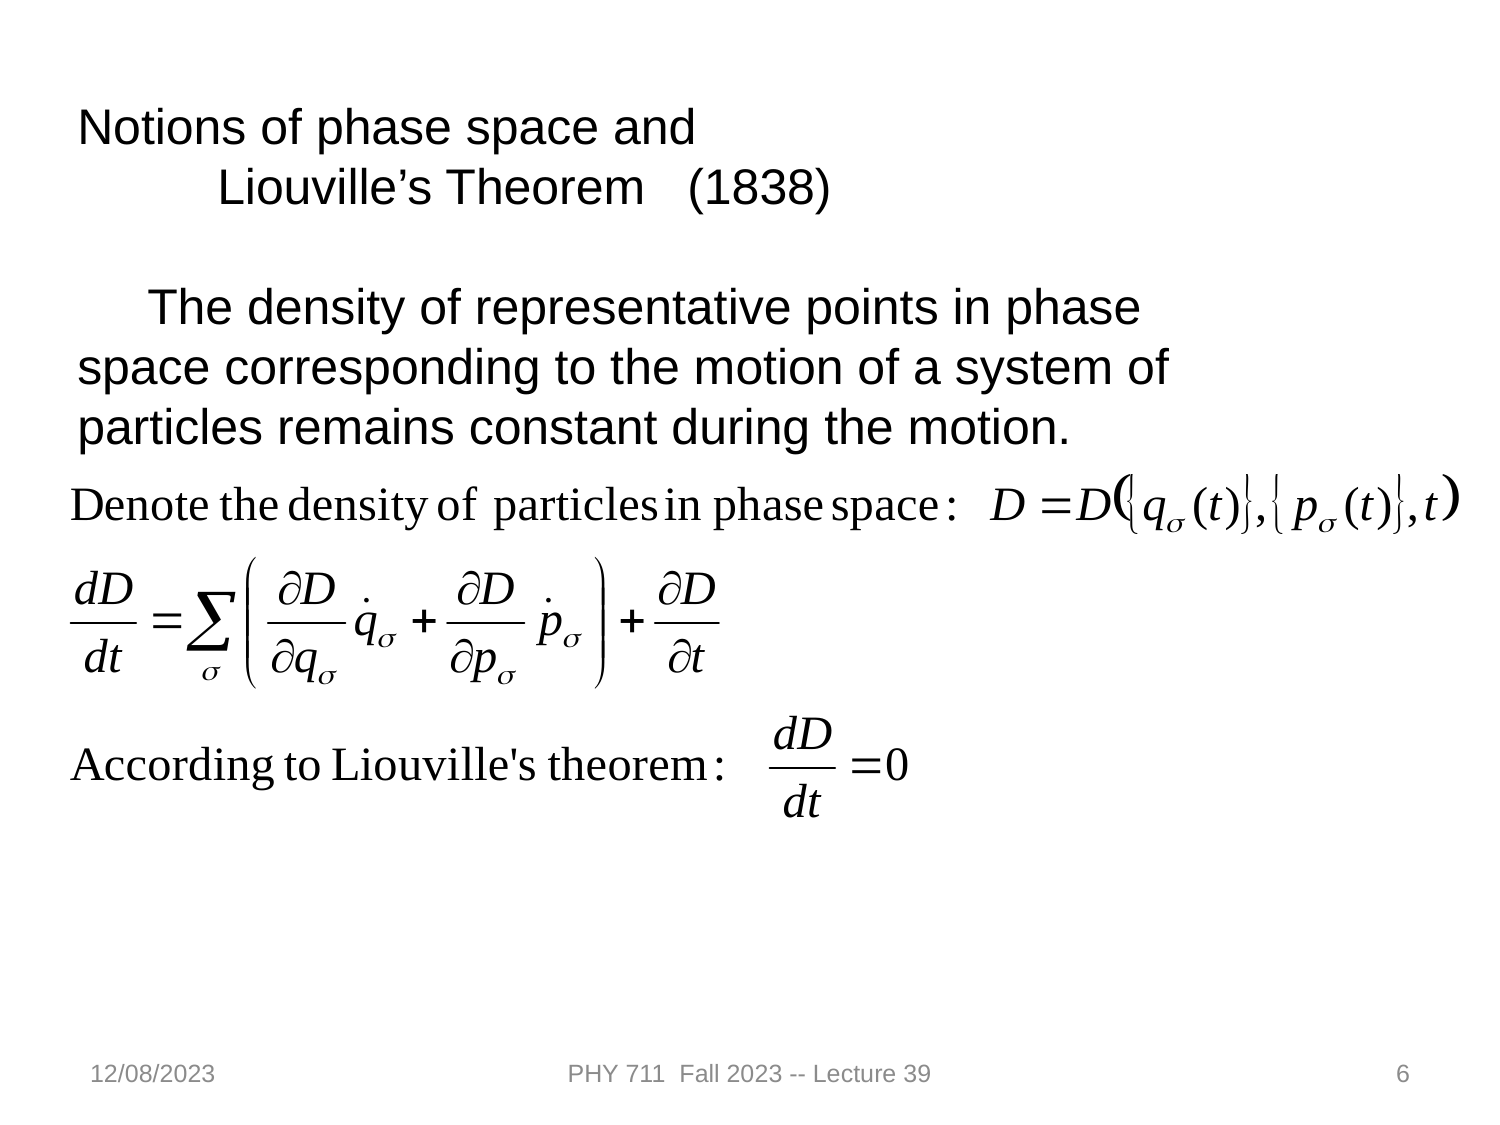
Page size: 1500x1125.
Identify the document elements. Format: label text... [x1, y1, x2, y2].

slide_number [75, 1042, 425, 1103]
text_box Notions of phase space and Liouville’s Theorem (1838) The density of representative points in phase space corresponding to the motion of a system of particles remains constant during the motion. [62, 87, 1225, 463]
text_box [62, 474, 1462, 828]
slide_number 6 [1074, 1042, 1425, 1103]
footer PHY 711 Fall 2023 -- Lecture 39 [512, 1042, 988, 1103]
